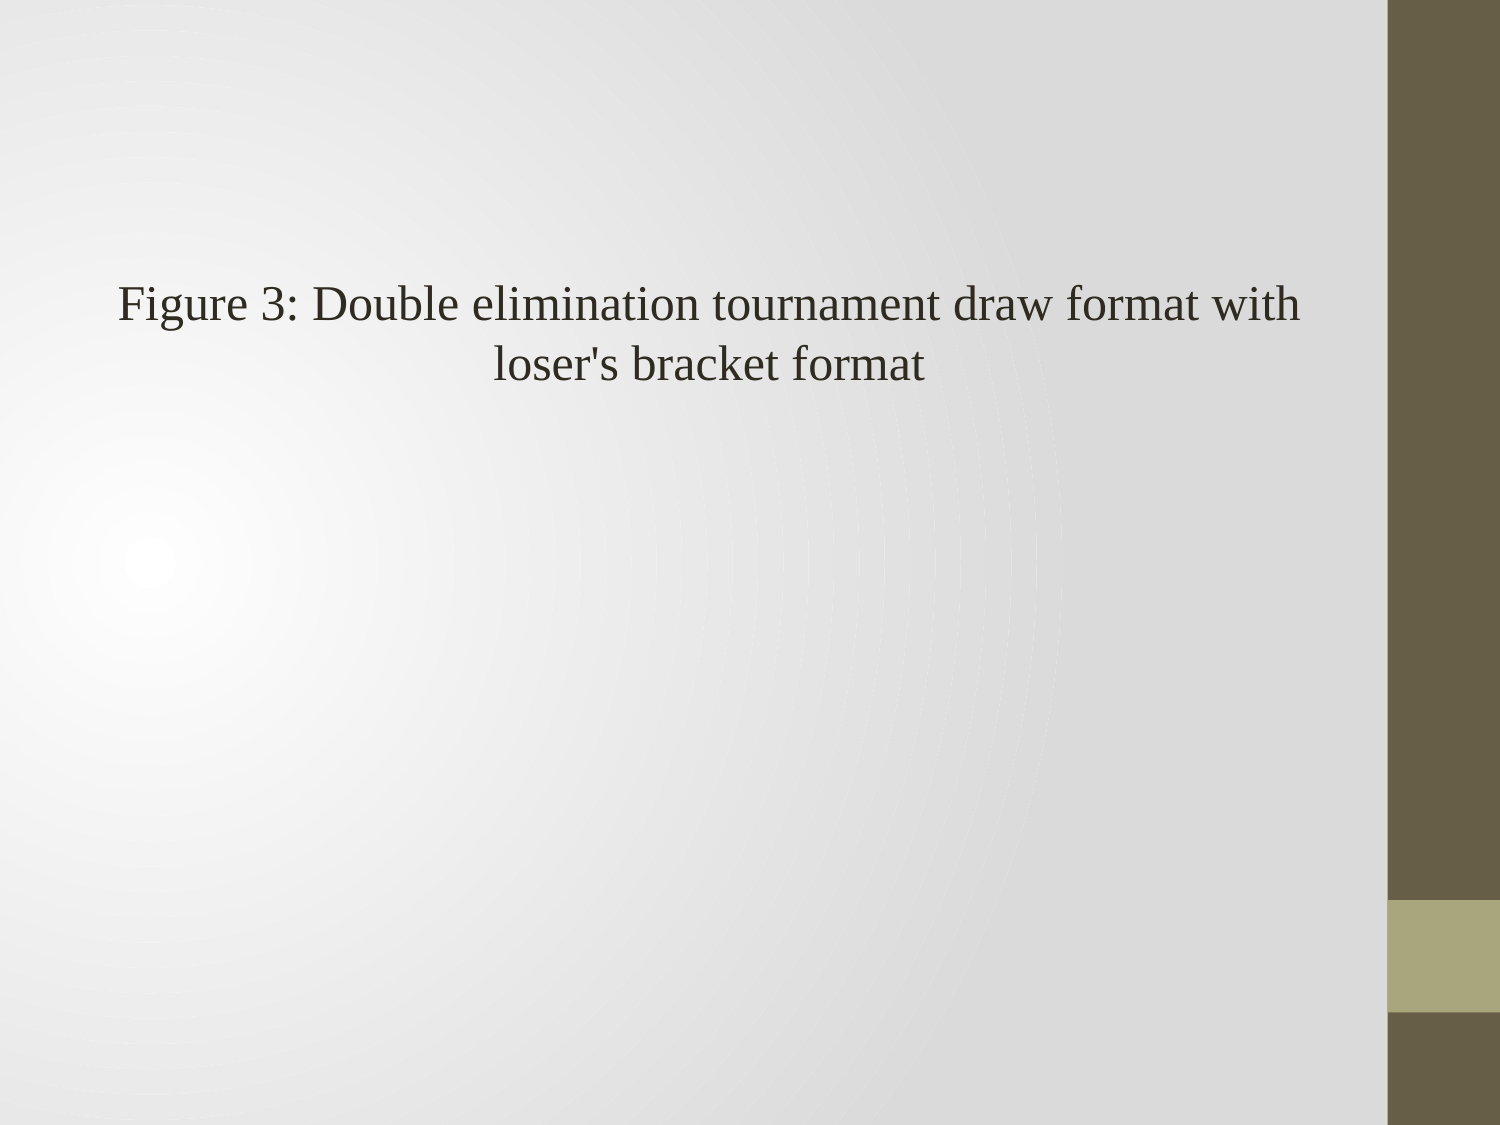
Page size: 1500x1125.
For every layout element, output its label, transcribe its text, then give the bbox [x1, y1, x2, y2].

list Figure 3: Double elimination tournament draw format with loser's bracket format [75, 262, 1325, 1050]
